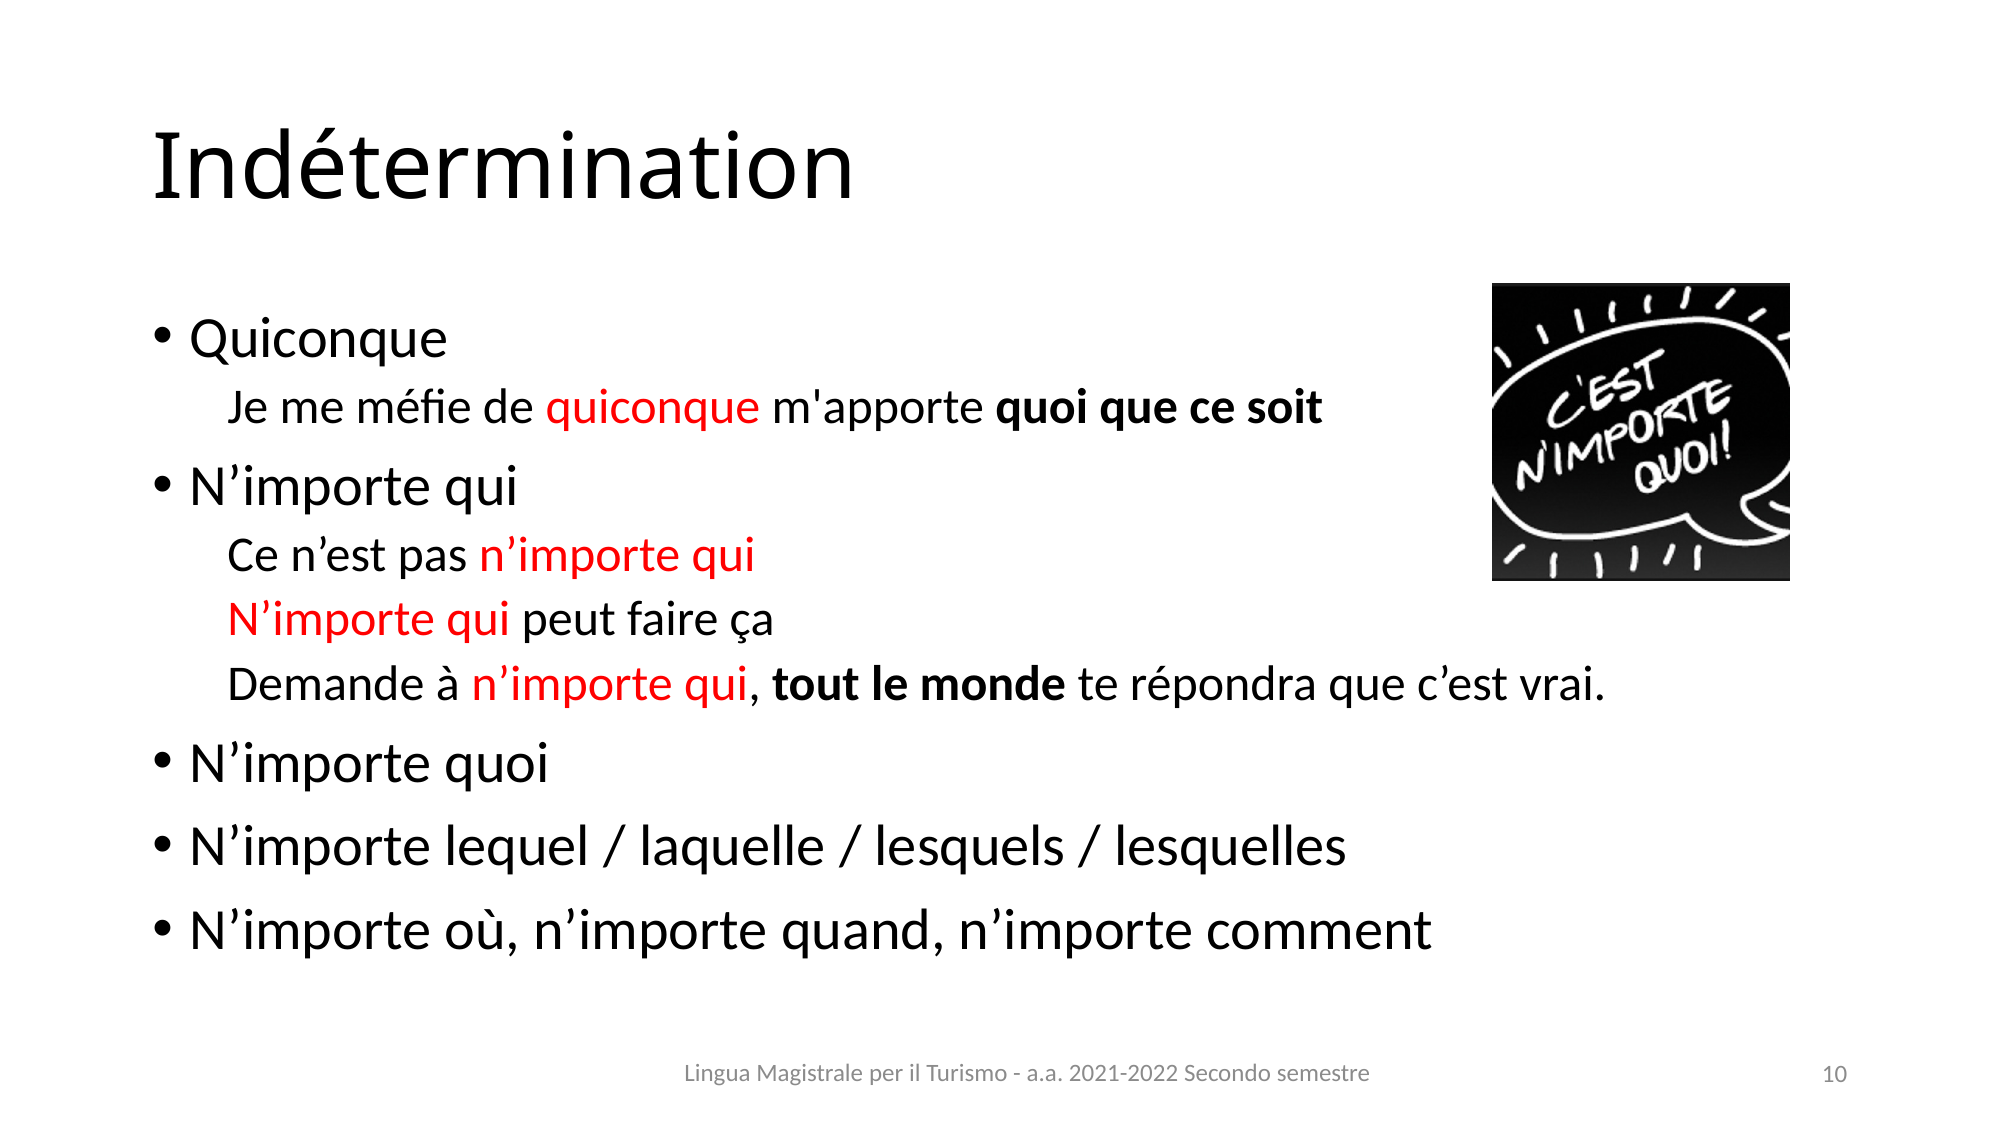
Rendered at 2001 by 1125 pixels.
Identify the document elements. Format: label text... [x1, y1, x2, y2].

title Indétermination [137, 59, 1863, 278]
picture [1492, 283, 1790, 581]
slide_number 10 [1412, 1042, 1863, 1103]
footer Lingua Magistrale per il Turismo - a.a. 2021-2022 Secondo semestre [662, 1042, 1394, 1100]
list Quiconque Je me méfie de quiconque m'apporte quoi que ce soit N’importe qui Ce n’est pas n’importe qui N’importe qui peut faire ça Demande à n’importe qui, tout le monde te répondra que c’est vrai. N’importe quoi N’importe lequel / laquelle / lesquels / lesquelles N’importe où, n’importe quand, n’importe comment [137, 299, 1863, 1014]
